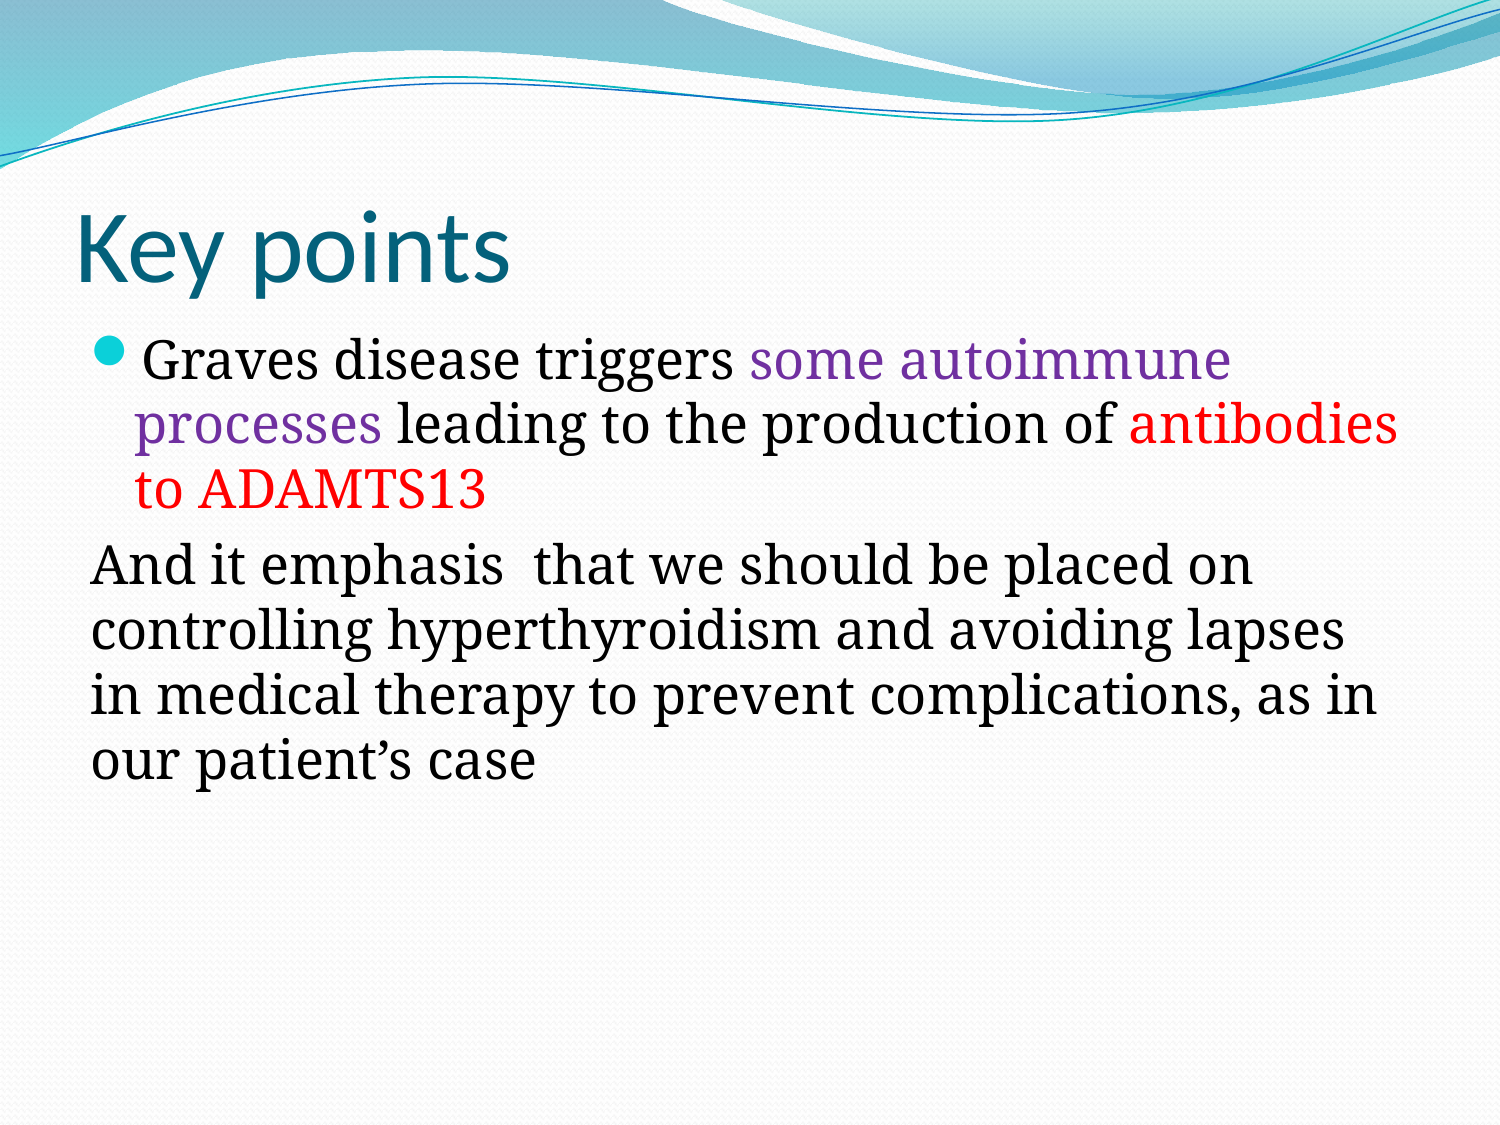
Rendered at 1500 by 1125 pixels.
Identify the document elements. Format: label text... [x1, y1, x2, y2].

title Key points [74, 115, 1426, 304]
list Graves disease triggers some autoimmune processes leading to the production of antibodies to ADAMTS13 And it emphasis that we should be placed on controlling hyperthyroidism and avoiding lapses in medical therapy to prevent complications, as in our patient’s case [74, 317, 1426, 1038]
